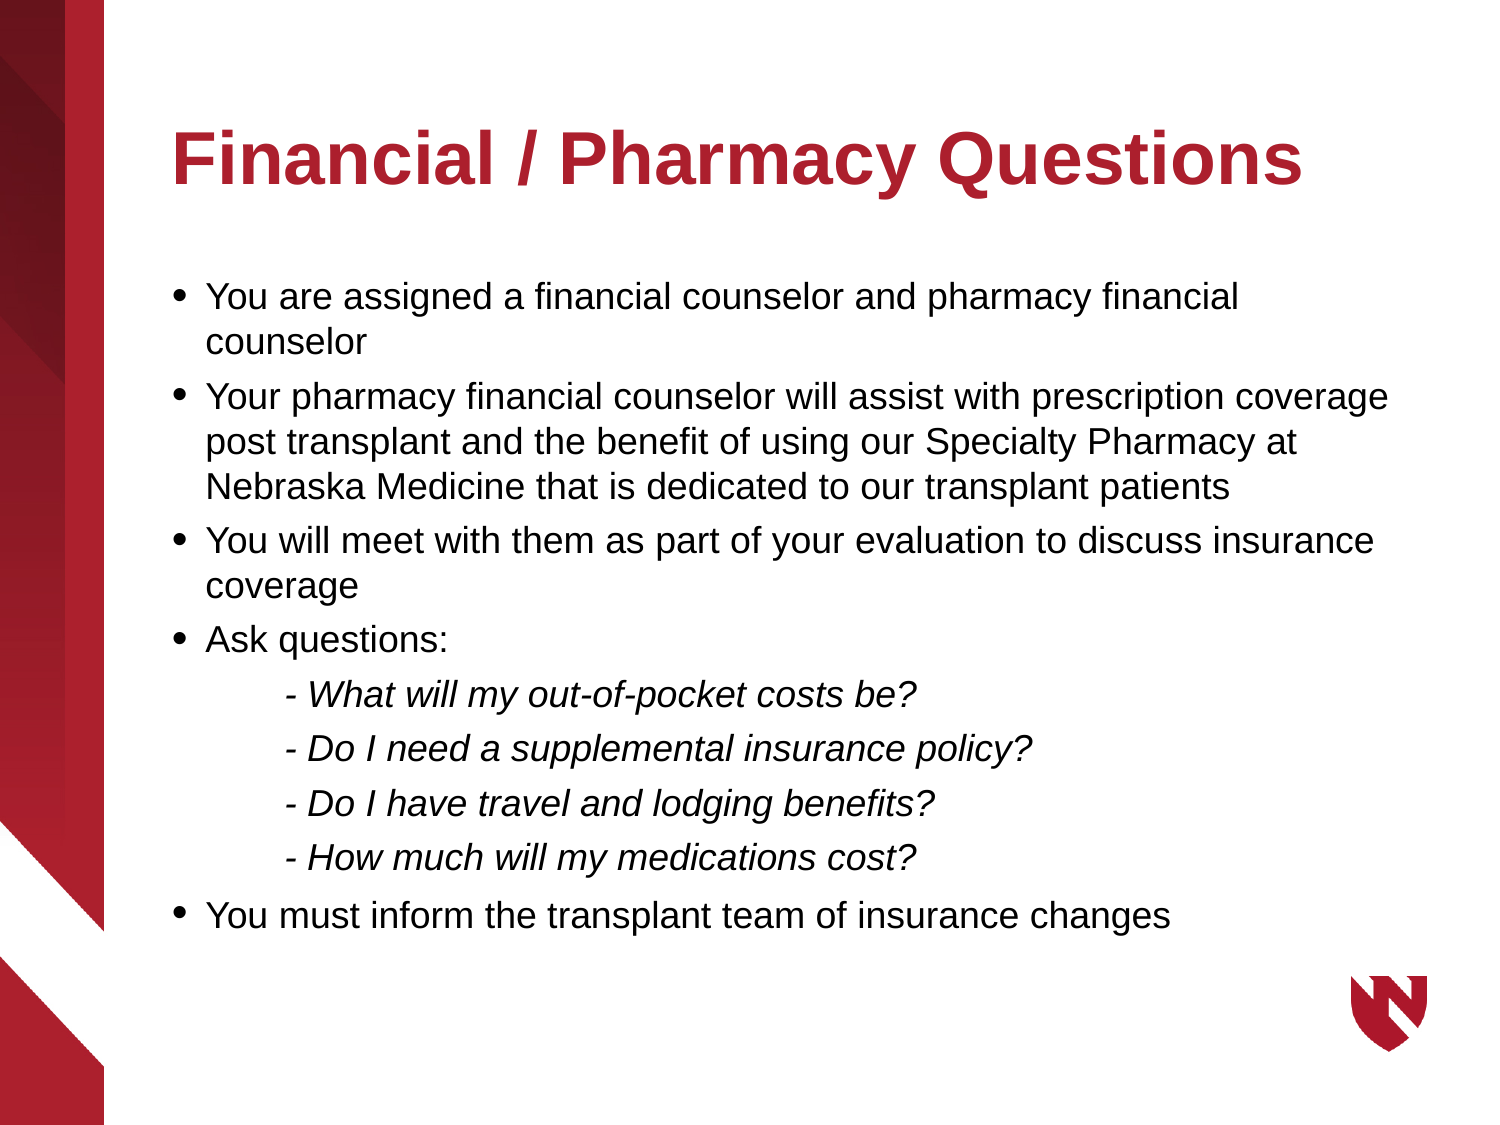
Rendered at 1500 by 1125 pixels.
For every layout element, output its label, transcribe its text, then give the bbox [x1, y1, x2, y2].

picture [0, 0, 1500, 1125]
list You are assigned a financial counselor and pharmacy financial counselor Your pharmacy financial counselor will assist with prescription coverage post transplant and the benefit of using our Specialty Pharmacy at Nebraska Medicine that is dedicated to our transplant patients You will meet with them as part of your evaluation to discuss insurance coverage Ask questions: - What will my out-of-pocket costs be? - Do I need a supplemental insurance policy? - Do I have travel and lodging benefits? - How much will my medications cost? You must inform the transplant team of insurance changes [156, 264, 1405, 960]
title Financial / Pharmacy Questions [156, 62, 1405, 201]
